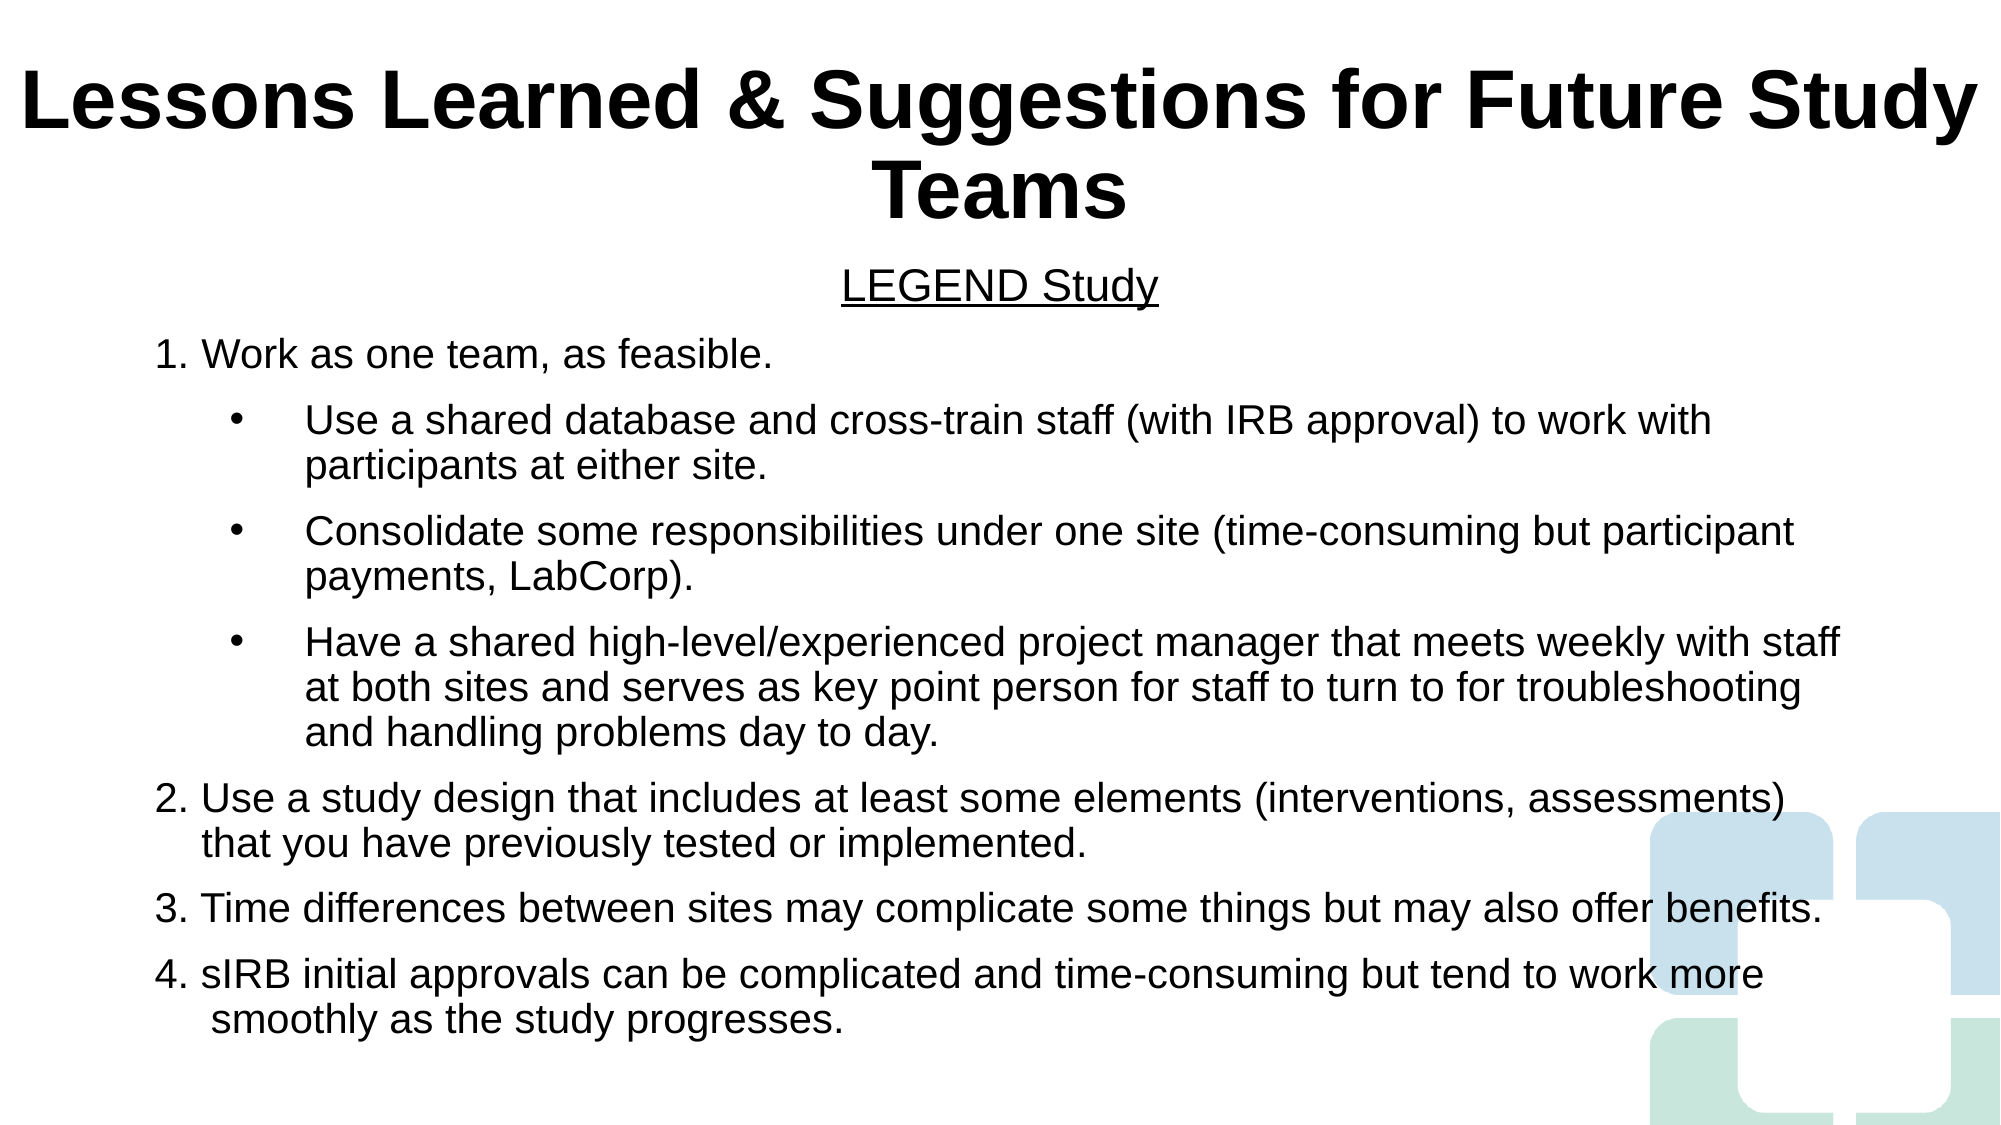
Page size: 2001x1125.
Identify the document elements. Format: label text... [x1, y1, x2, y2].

title Lessons Learned & Suggestions for Future Study Teams [0, 37, 2000, 255]
list LEGEND Study Work as one team, as feasible. Use a shared database and cross-train staff (with IRB approval) to work with participants at either site. Consolidate some responsibilities under one site (time-consuming but participant payments, LabCorp). Have a shared high-level/experienced project manager that meets weekly with staff at both sites and serves as key point person for staff to turn to for troubleshooting and handling problems day to day. 2. Use a study design that includes at least some elements (interventions, assessments) that you have previously tested or implemented. 3. Time differences between sites may complicate some things but may also offer benefits. 4. sIRB initial approvals can be complicated and time-consuming but tend to work more smoothly as the study progresses. [137, 254, 1863, 1014]
